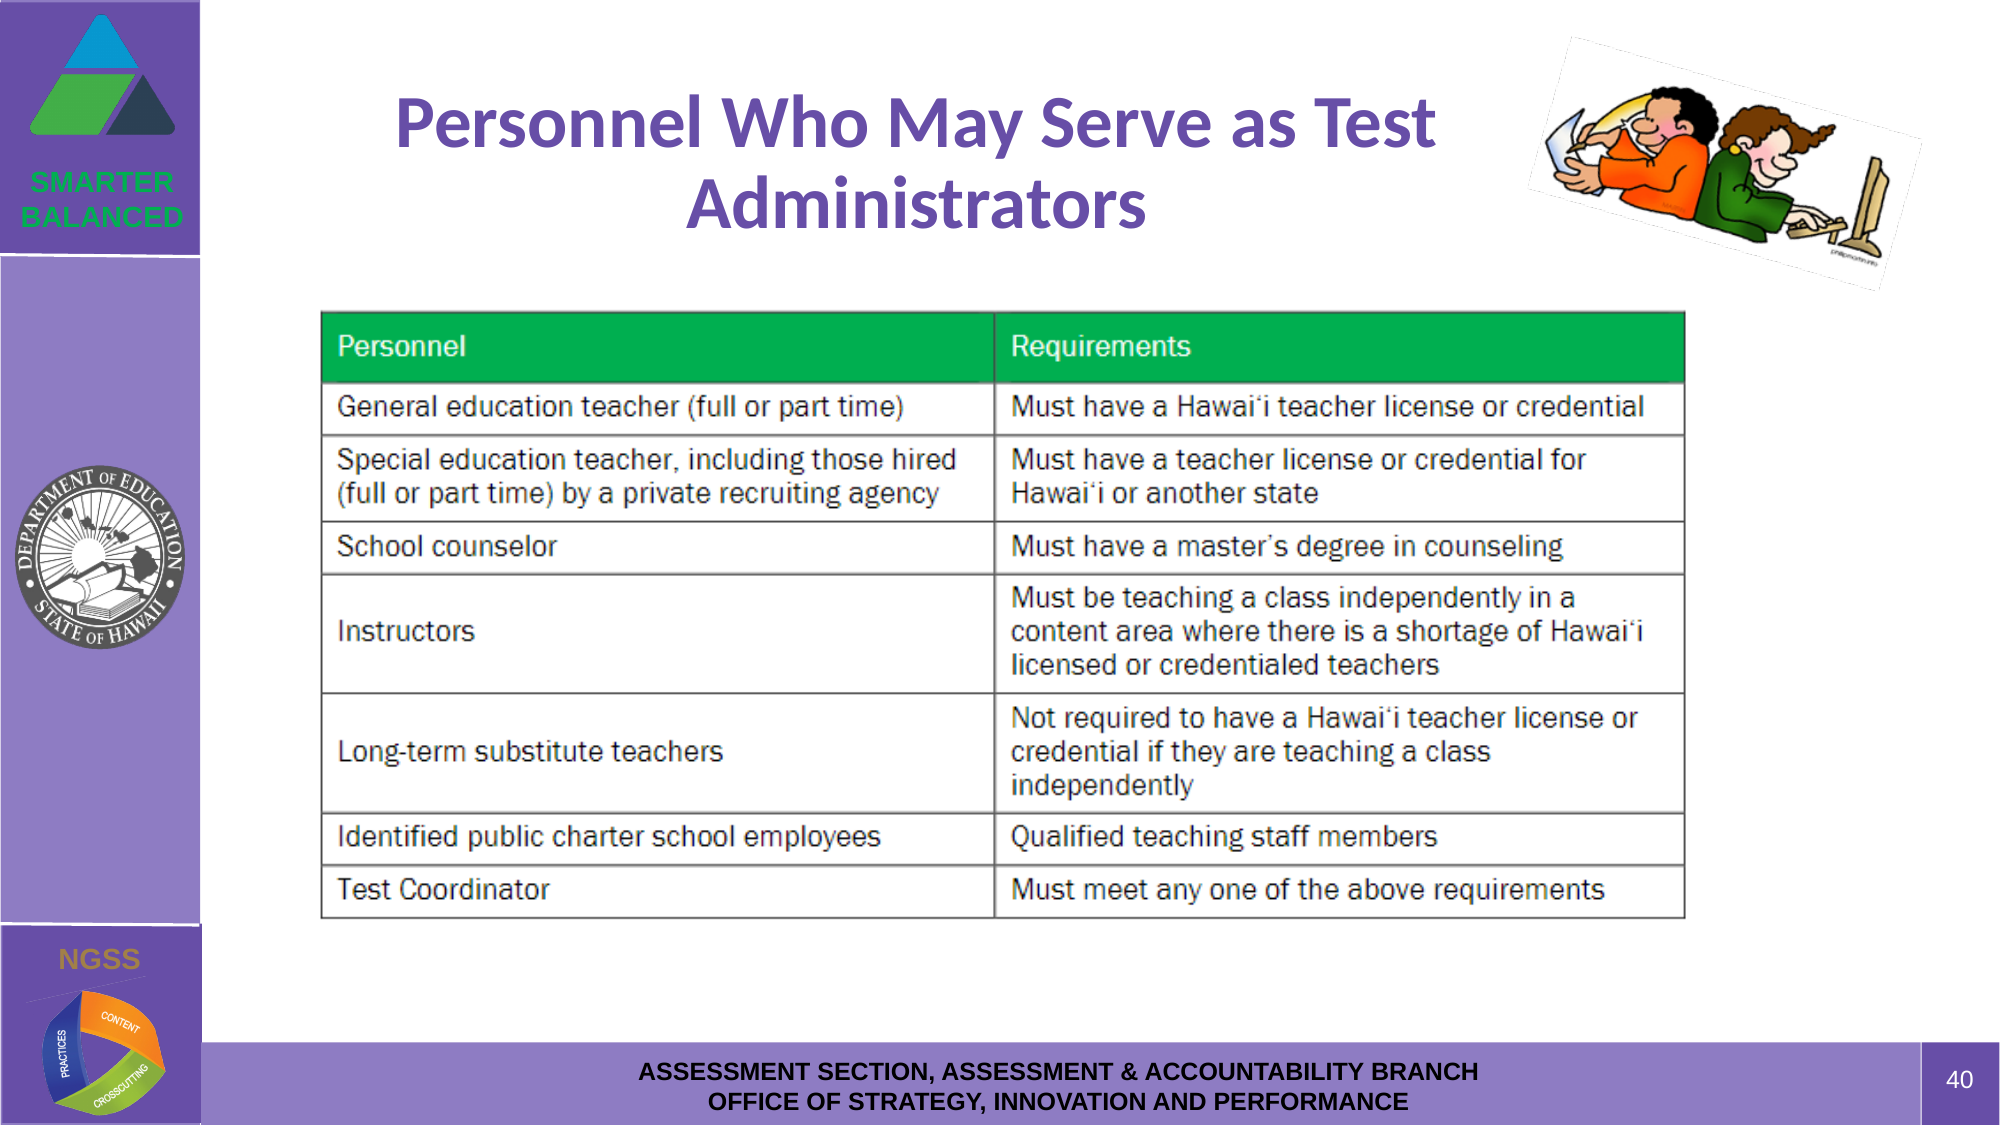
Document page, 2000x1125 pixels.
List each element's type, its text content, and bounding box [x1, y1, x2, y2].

picture [14, 464, 186, 650]
picture [1526, 35, 1924, 292]
picture [27, 977, 172, 1125]
picture [28, 12, 177, 137]
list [313, 306, 1693, 922]
title Personnel Who May Serve as Test Administrators [249, 72, 1521, 255]
